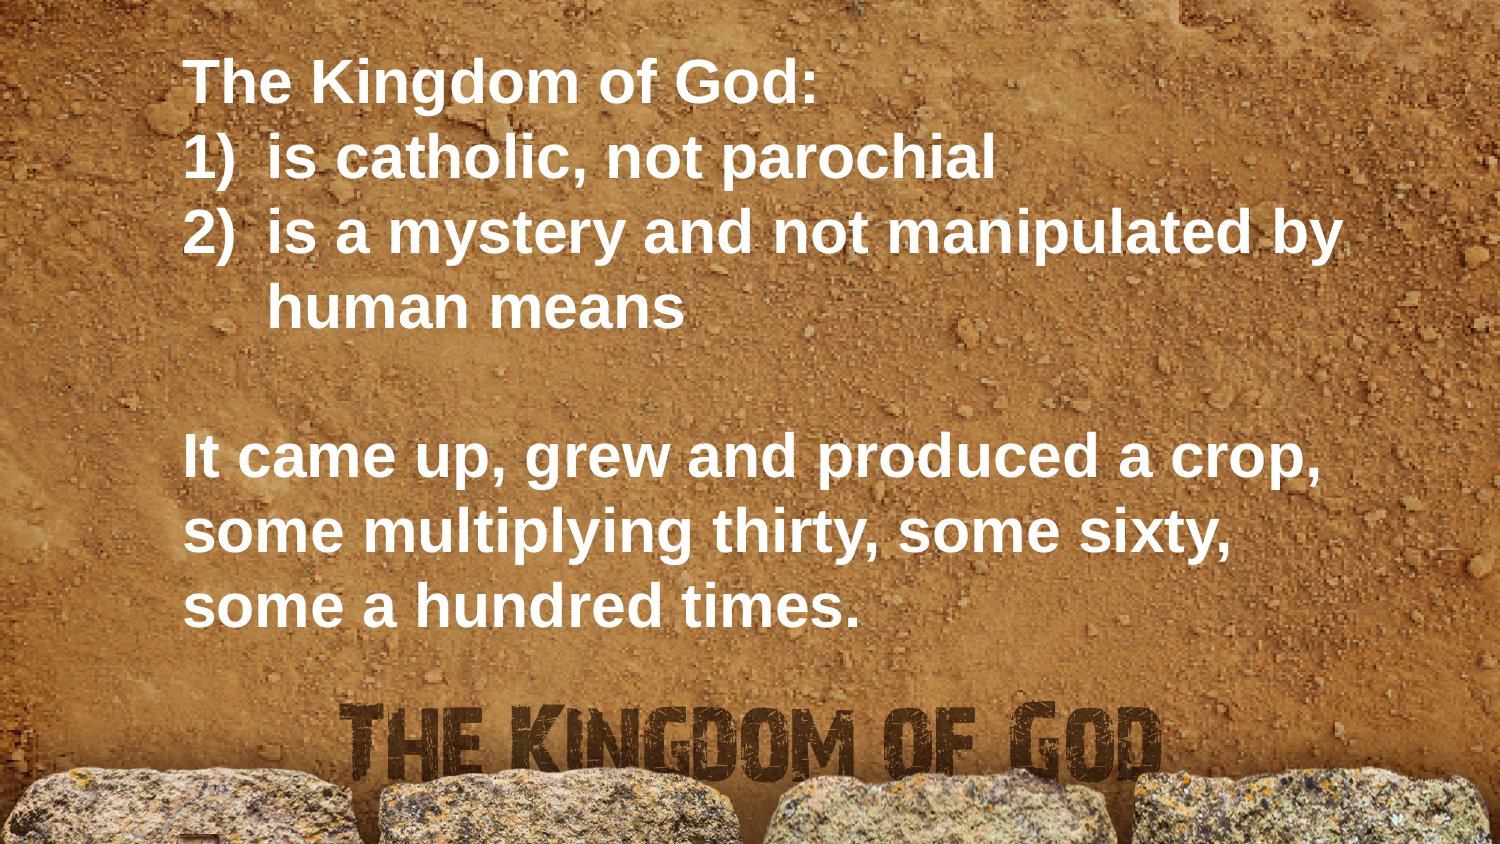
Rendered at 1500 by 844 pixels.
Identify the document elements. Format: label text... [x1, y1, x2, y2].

text_box The Kingdom of God: is catholic, not parochial is a mystery and not manipulated by human means It came up, grew and produced a crop, some multiplying thirty, some sixty, some a hundred times. [167, 33, 1366, 648]
picture [0, 0, 1500, 844]
